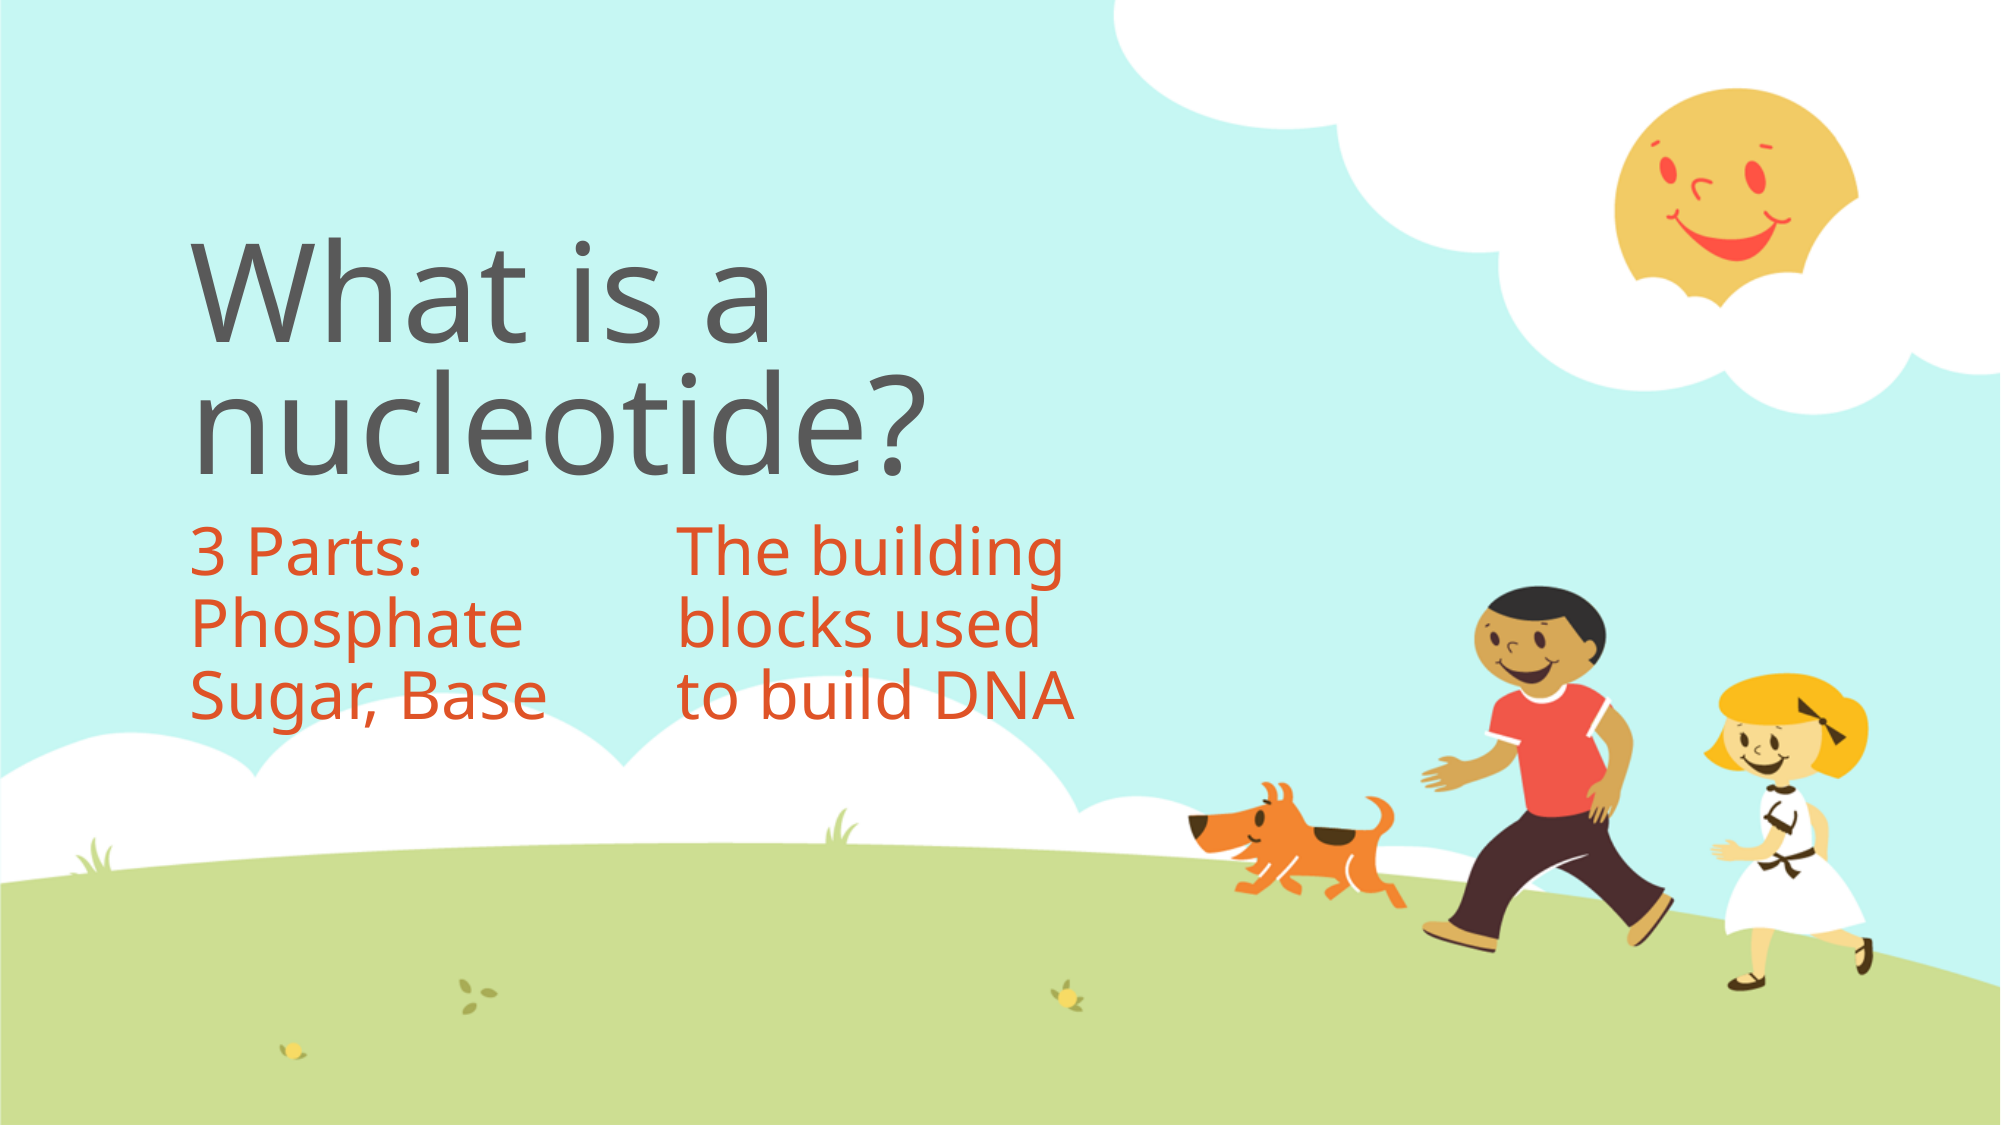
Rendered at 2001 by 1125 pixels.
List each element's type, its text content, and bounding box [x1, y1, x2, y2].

subtitle 3 Parts: Phosphate Sugar, Base [174, 510, 609, 937]
picture [0, 0, 2001, 1125]
title What is a nucleotide? [174, 50, 1338, 509]
text_box The building blocks used to build DNA [661, 510, 1096, 937]
